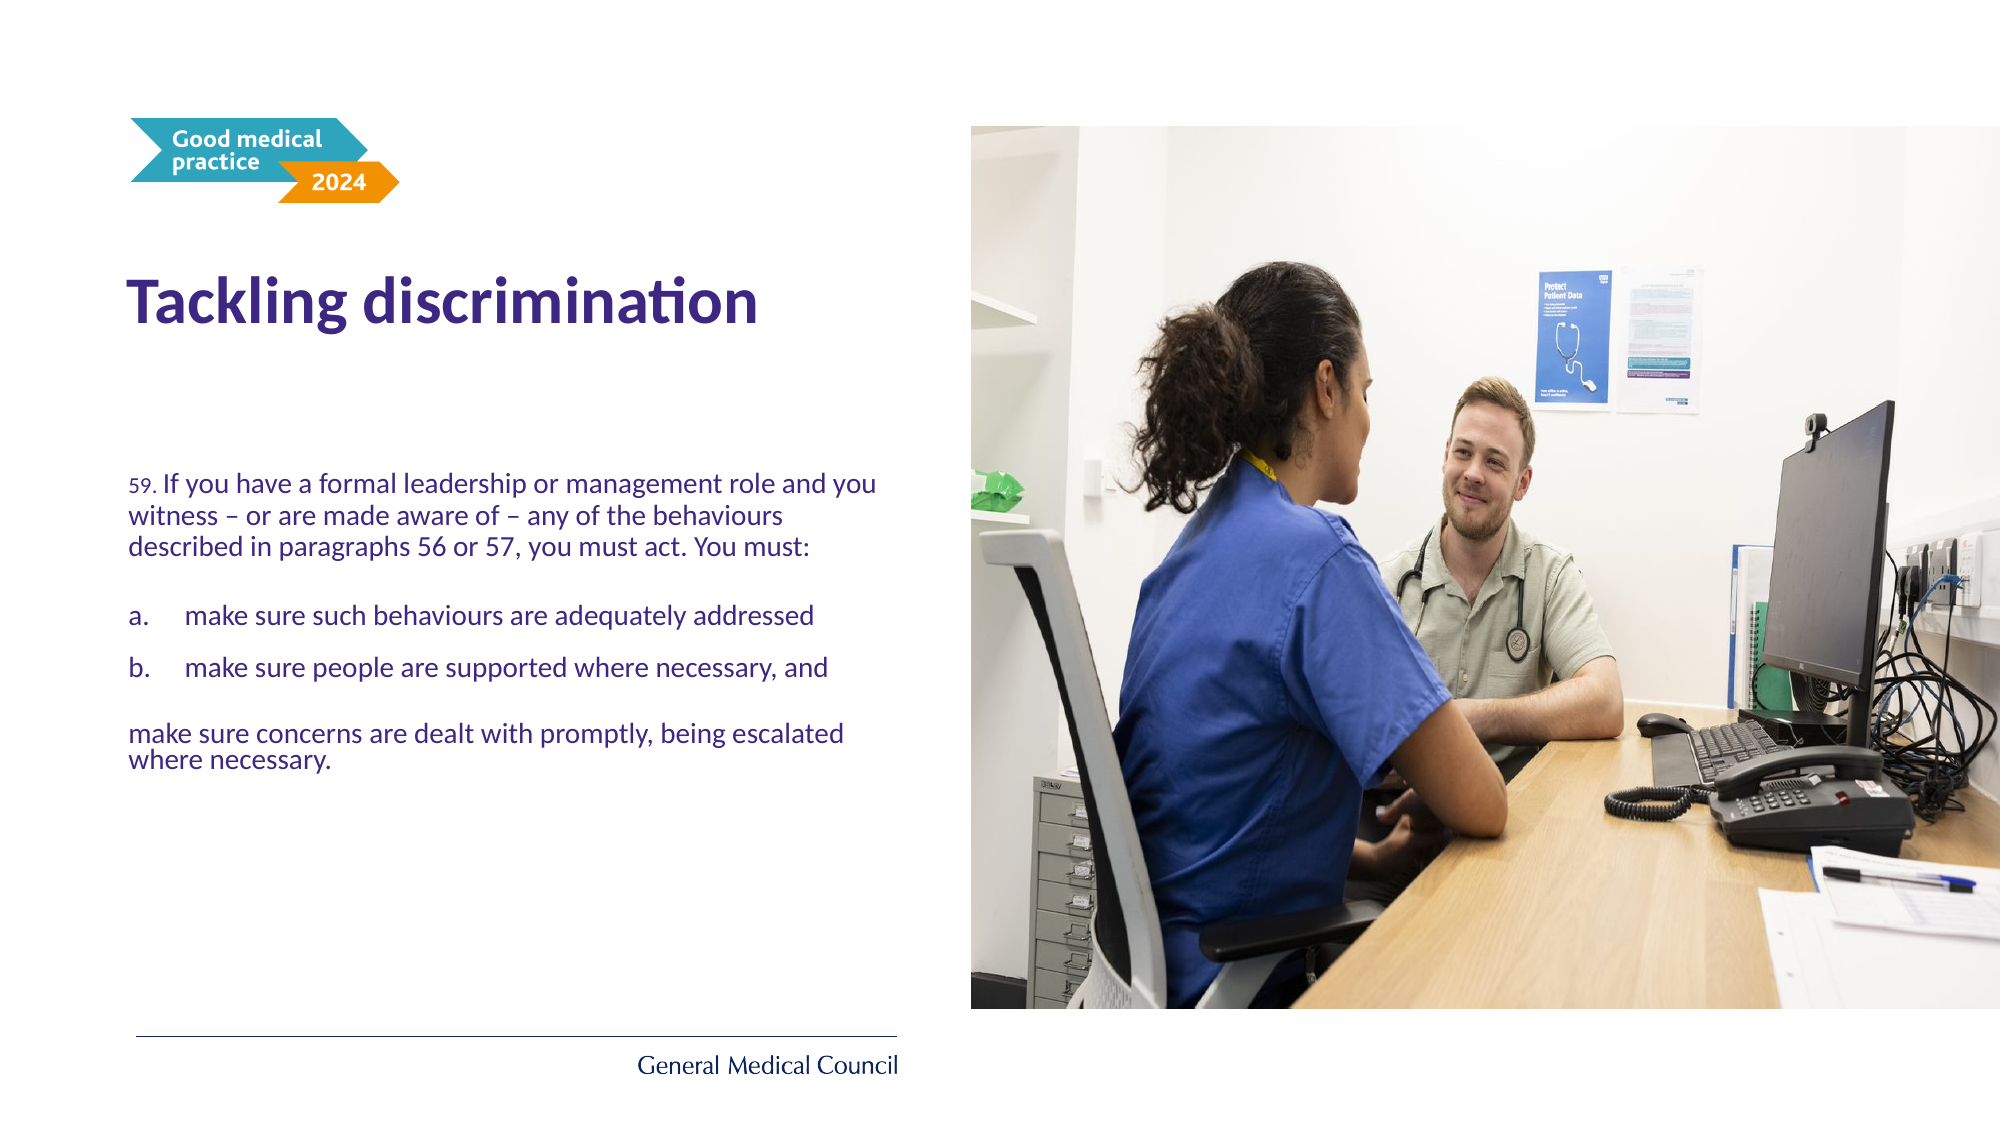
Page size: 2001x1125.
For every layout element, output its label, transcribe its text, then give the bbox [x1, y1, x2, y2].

list 59. If you have a formal leadership or management role and you witness – or are made aware of – any of the behaviours described in paragraphs 56 or 57, you must act. You must: make sure such behaviours are adequately addressed make sure people are supported where necessary, and make sure concerns are dealt with promptly, being escalated where necessary. [113, 462, 899, 1009]
list Tackling discrimination [112, 267, 899, 450]
picture [634, 1052, 901, 1077]
picture [130, 118, 400, 203]
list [971, 126, 2000, 1009]
